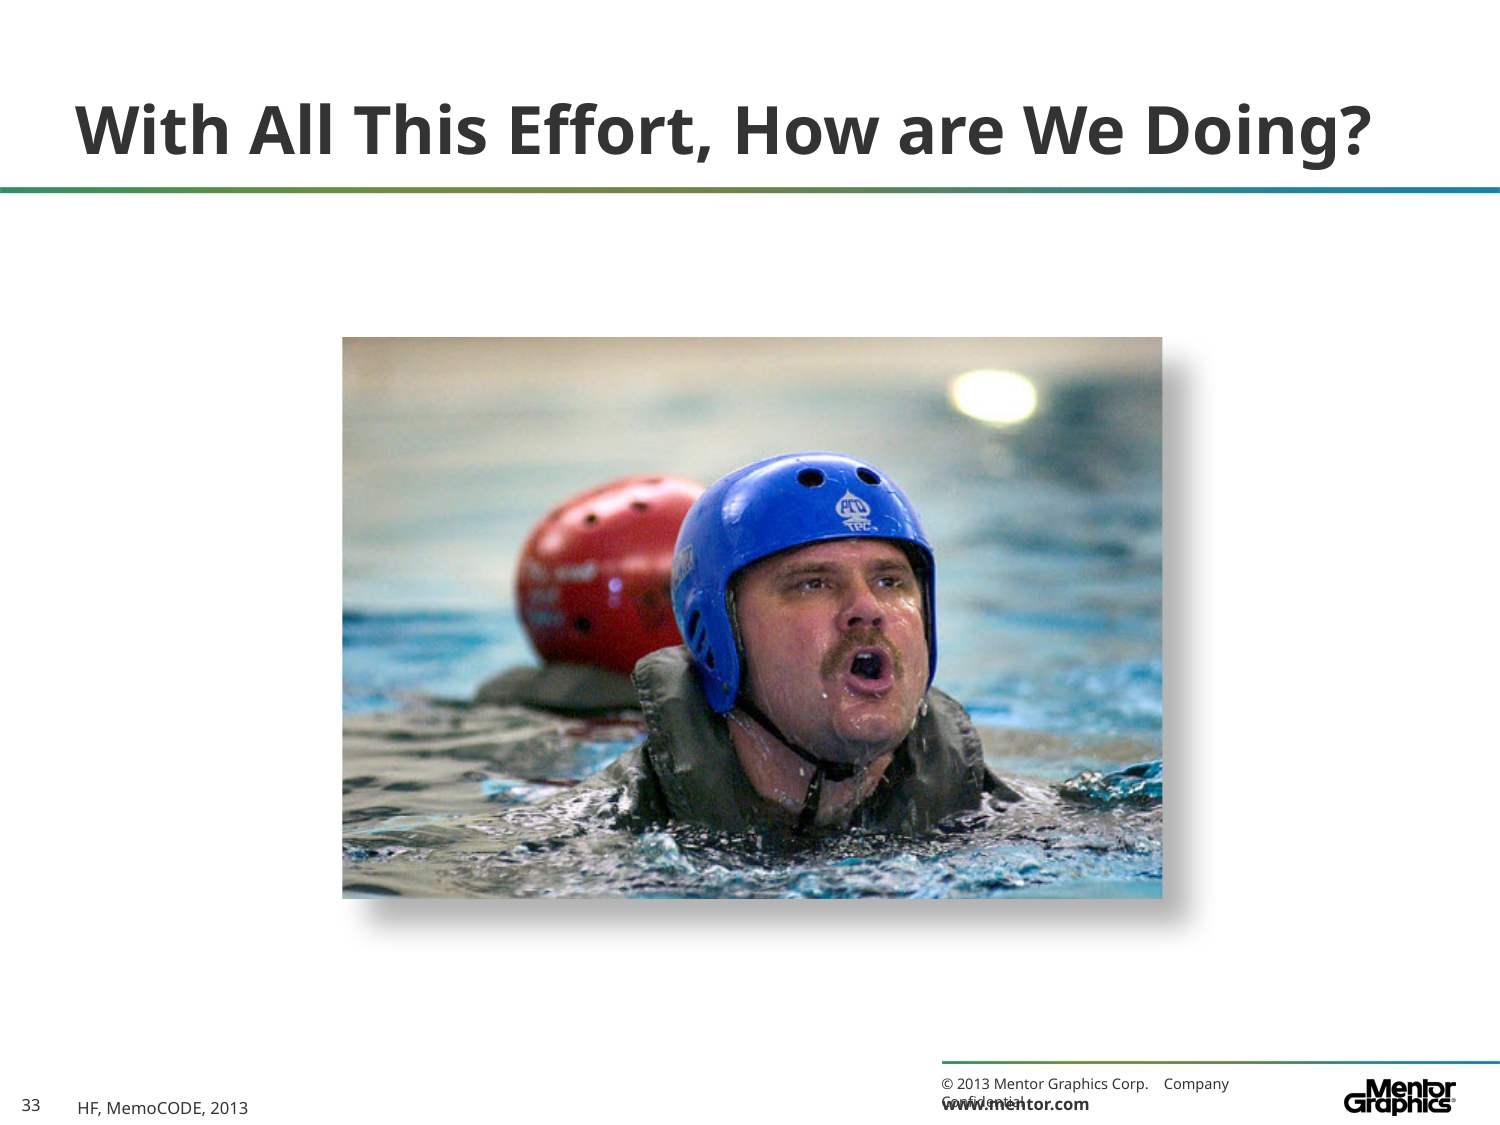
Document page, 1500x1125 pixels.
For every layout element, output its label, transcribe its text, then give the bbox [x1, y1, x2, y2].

title With All This Effort, How are We Doing? [0, 0, 1500, 176]
slide_number 33 [0, 1087, 63, 1125]
footer HF, MemoCODE, 2013 [62, 1086, 918, 1125]
picture [0, 176, 1500, 1125]
